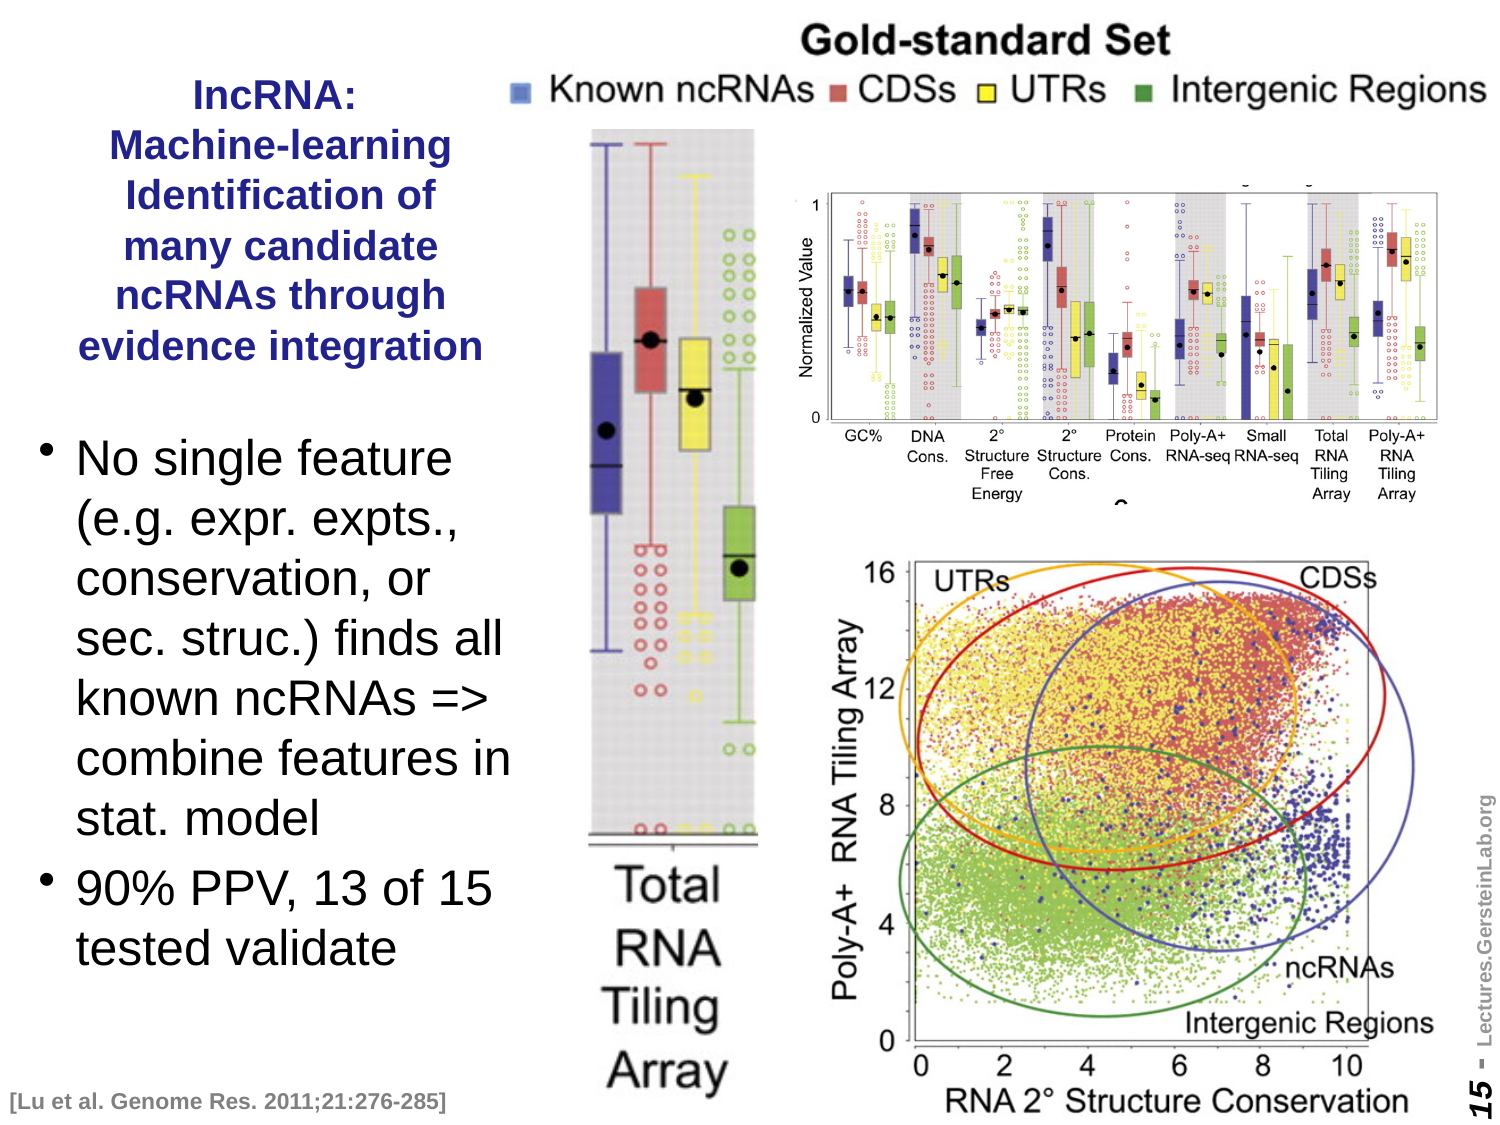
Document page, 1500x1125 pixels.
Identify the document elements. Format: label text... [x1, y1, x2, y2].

text_box [Lu et al. Genome Res. 2011;21:276-285] [9, 1086, 653, 1125]
list No single feature (e.g. expr. expts., conservation, or sec. struc.) finds all known ncRNAs => combine features in stat. model 90% PPV, 13 of 15 tested validate [23, 417, 547, 844]
title IncRNA: Machine-learning Identification of many candidate ncRNAs through evidence integration [51, 124, 511, 312]
picture [588, 128, 759, 1106]
picture [795, 185, 1442, 505]
picture [812, 545, 1438, 1124]
picture [502, 18, 1498, 123]
